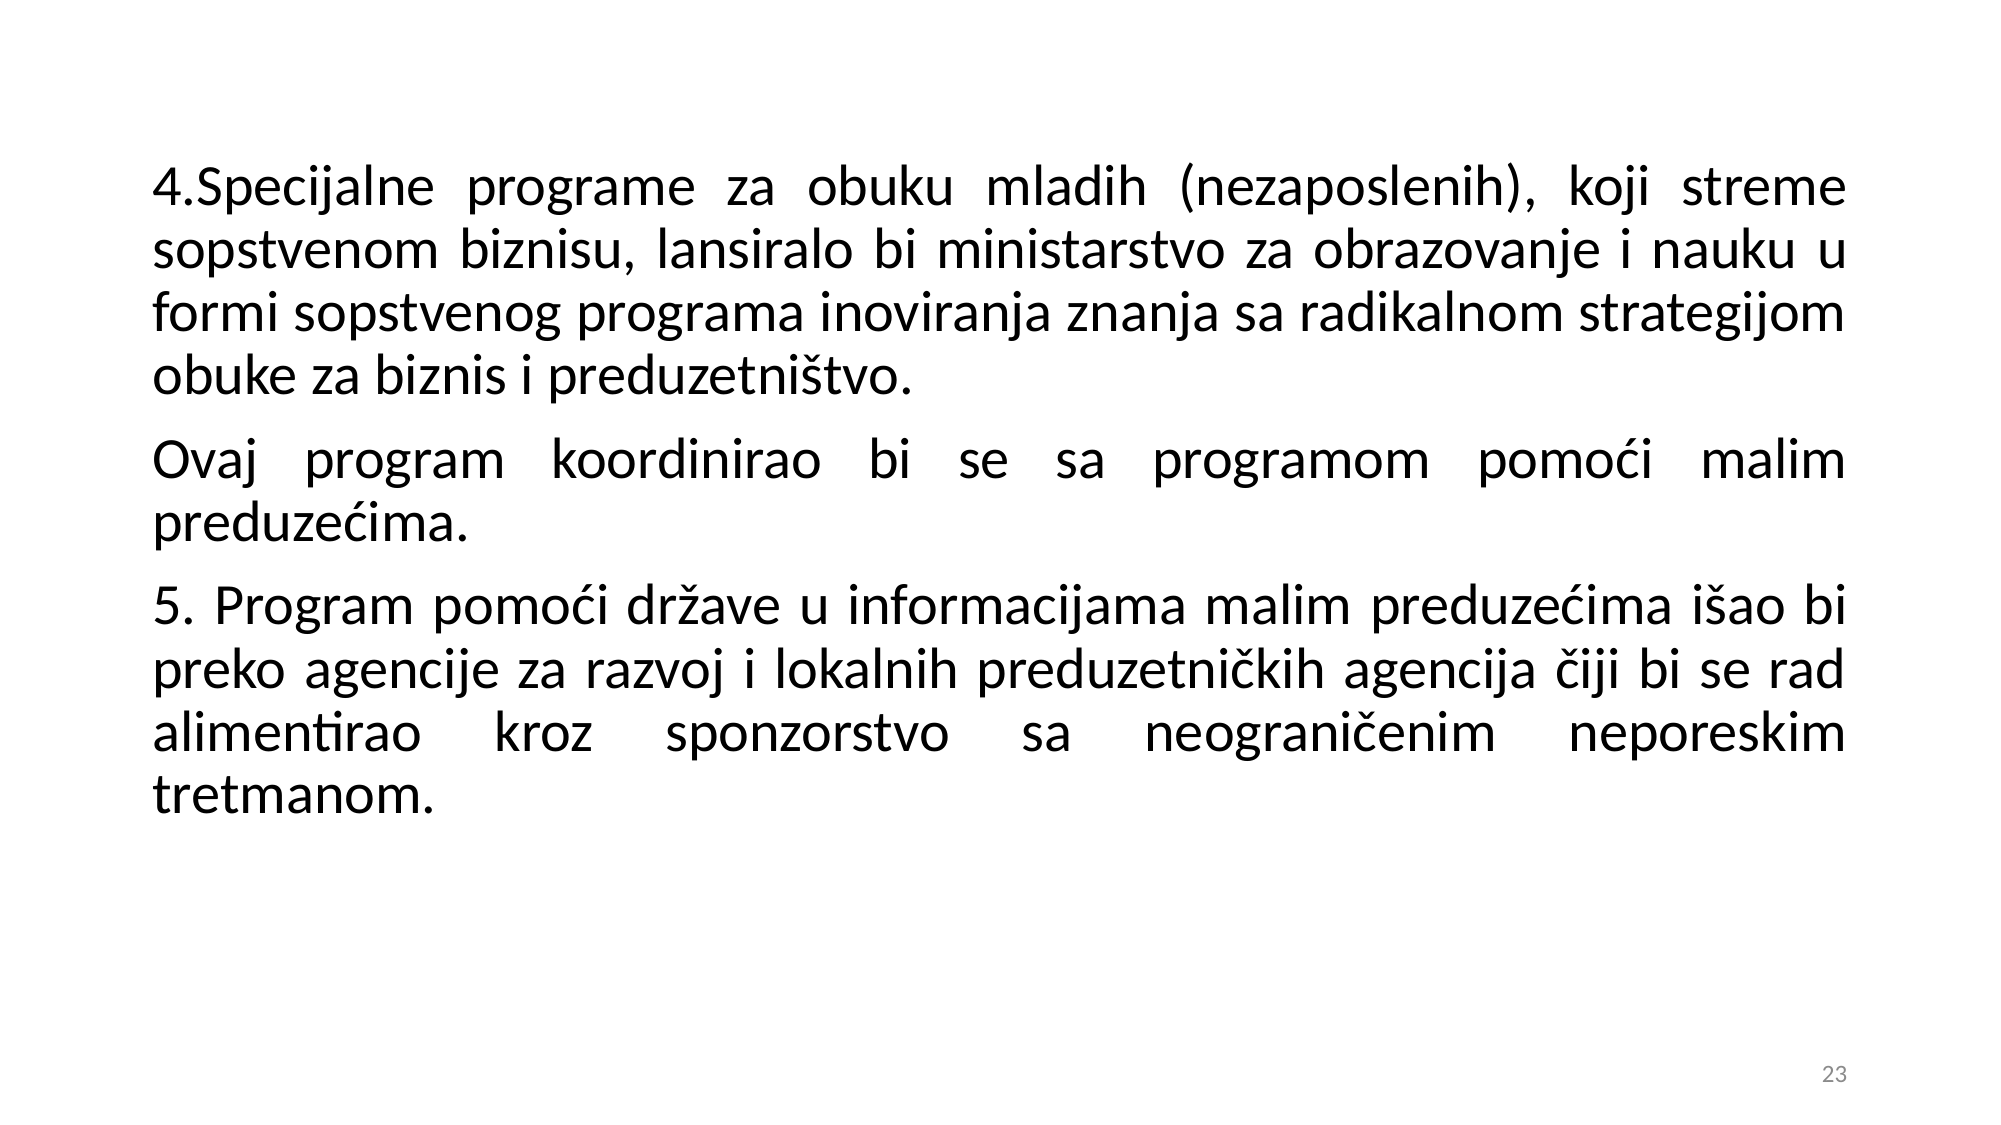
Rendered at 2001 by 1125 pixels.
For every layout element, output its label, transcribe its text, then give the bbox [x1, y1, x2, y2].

slide_number 23 [1412, 1042, 1863, 1103]
list 4.Specijalne programe za obuku mladih (nezaposlenih), koji streme sopstvenom biznisu, lansiralo bi ministarstvo za obrazovanje i nauku u formi sopstvenog programa inoviranja znanja sa radikalnom strategijom obuke za biznis i preduzetništvo. Ovaj program koordinirao bi se sa programom pomoći malim preduzećima. 5. Program pomoći države u informacijama malim preduzećima išao bi preko agencije za razvoj i lokalnih preduzetničkih agencija čiji bi se rad alimentirao kroz sponzorstvo sa neograničenim neporeskim tretmanom. [137, 147, 1863, 1014]
